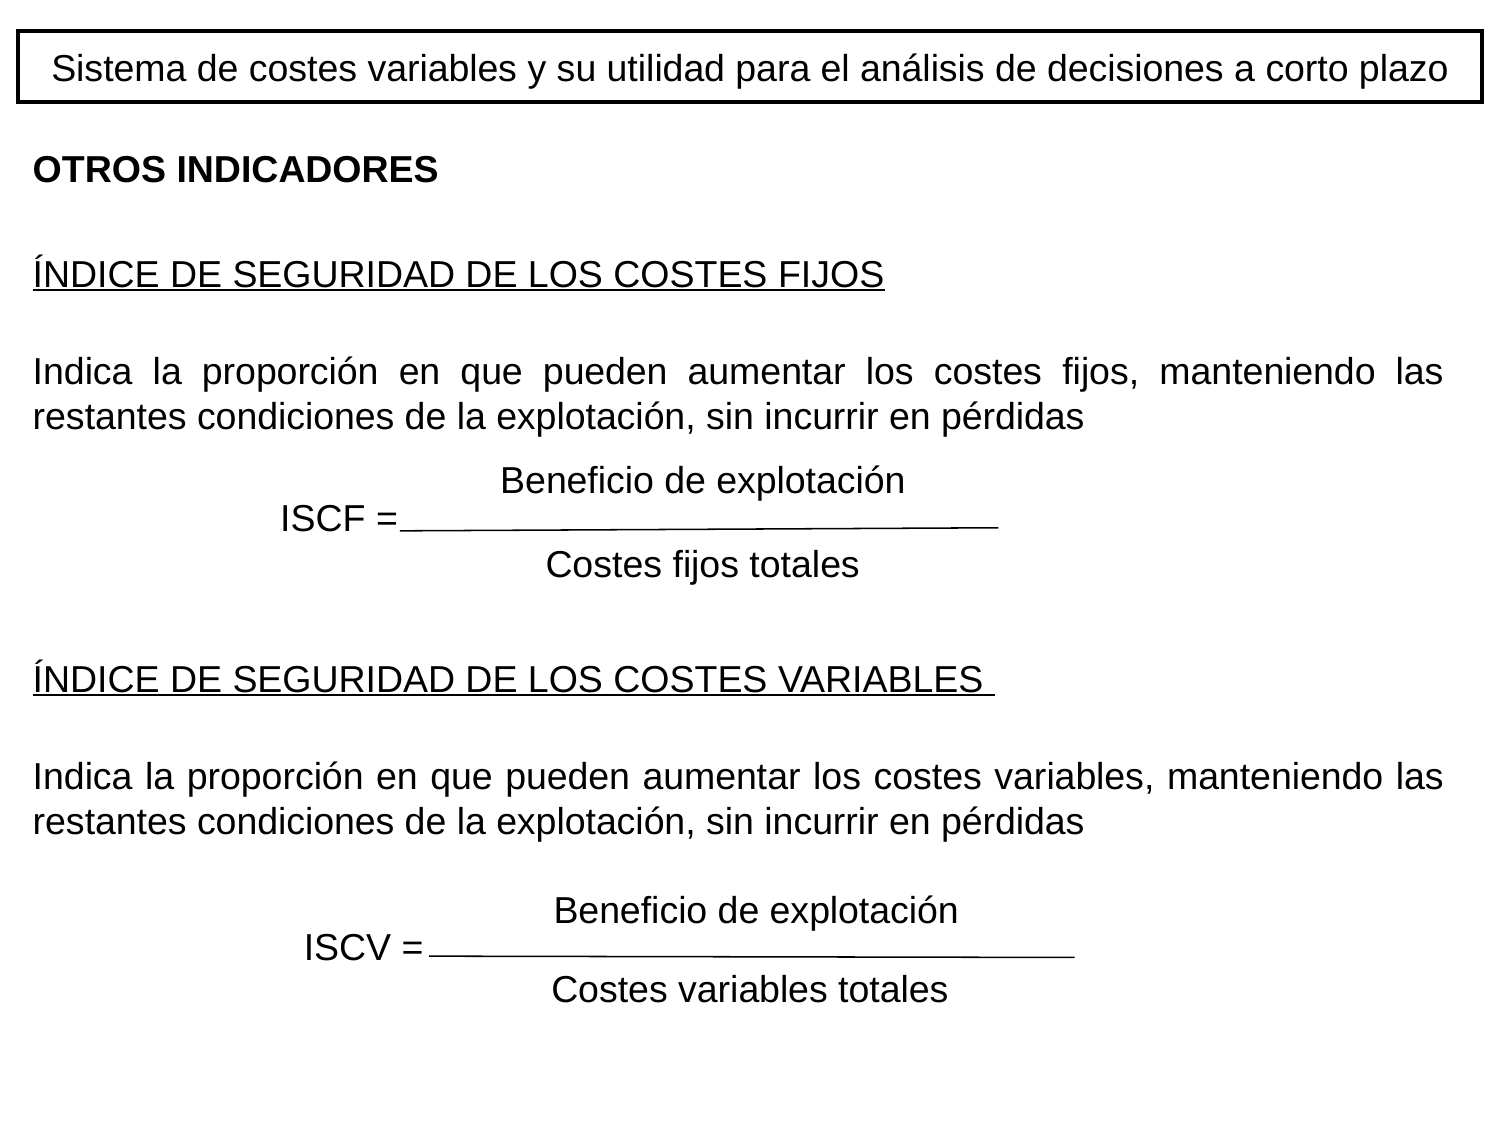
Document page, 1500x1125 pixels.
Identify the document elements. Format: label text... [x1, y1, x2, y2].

text_box Beneficio de explotación [433, 878, 1079, 938]
text_box Beneficio de explotación [383, 448, 1023, 509]
subtitle OTROS INDICADORES ÍNDICE DE SEGURIDAD DE LOS COSTES FIJOS Indica la proporción en que pueden aumentar los costes fijos, manteniendo las restantes condiciones de la explotación, sin incurrir en pérdidas ÍNDICE DE SEGURIDAD DE LOS COSTES VARIABLES Indica la proporción en que pueden aumentar los costes variables, manteniendo las restantes condiciones de la explotación, sin incurrir en pérdidas [17, 137, 1459, 1094]
text_box ISCV = [287, 916, 441, 976]
text_box Costes fijos totales [419, 540, 987, 592]
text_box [399, 527, 999, 532]
title Sistema de costes variables y su utilidad para el análisis de decisiones a corto plazo [17, 31, 1483, 102]
text_box Costes variables totales [460, 967, 1040, 1018]
text_box ISCF = [262, 486, 416, 547]
